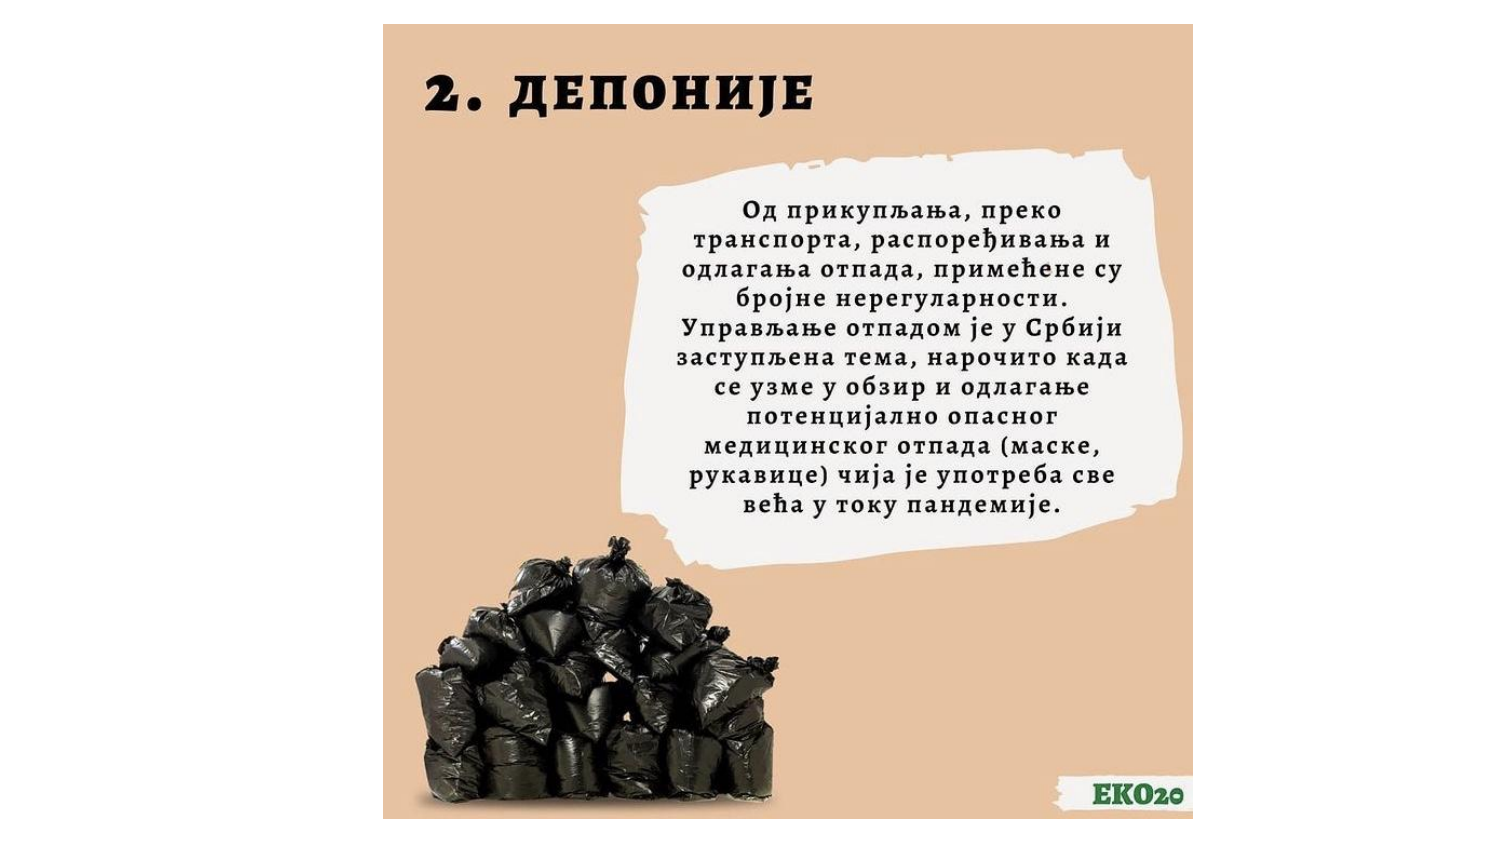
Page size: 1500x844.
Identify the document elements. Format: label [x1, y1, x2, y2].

picture [383, 24, 1193, 819]
